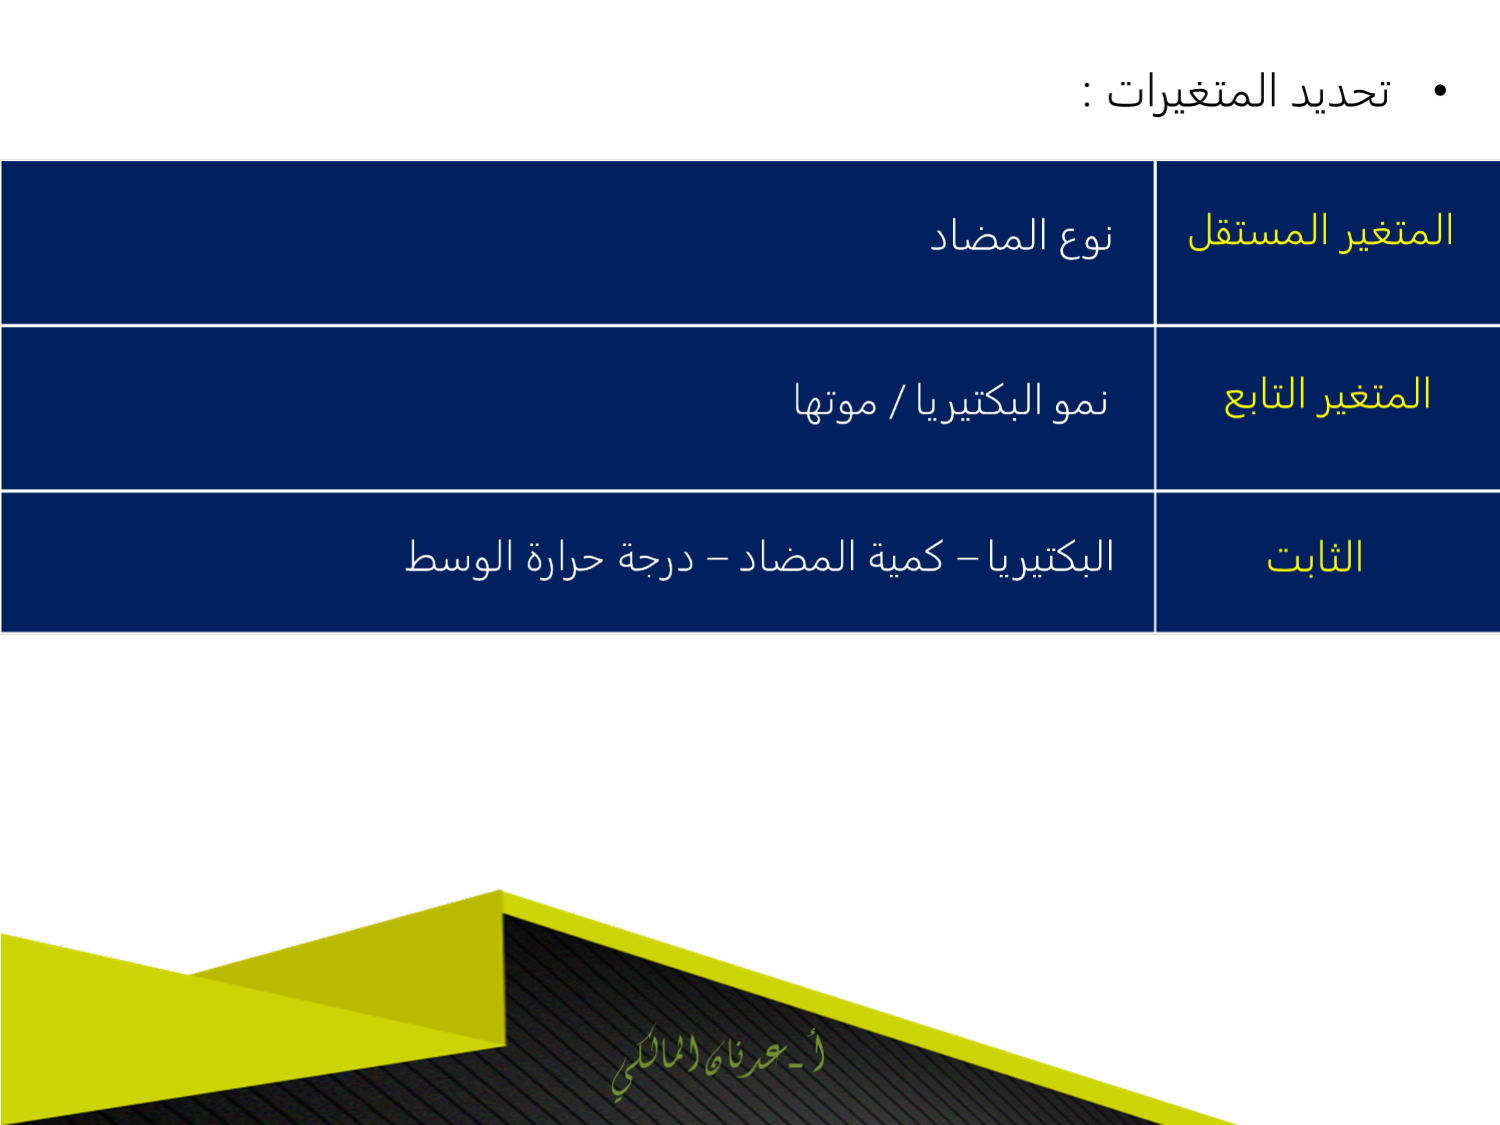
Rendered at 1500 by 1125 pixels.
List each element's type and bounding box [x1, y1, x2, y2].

text_box [0, 49, 1500, 1125]
picture [6, 195, 1141, 285]
picture [6, 518, 1141, 607]
picture [117, 361, 1135, 450]
